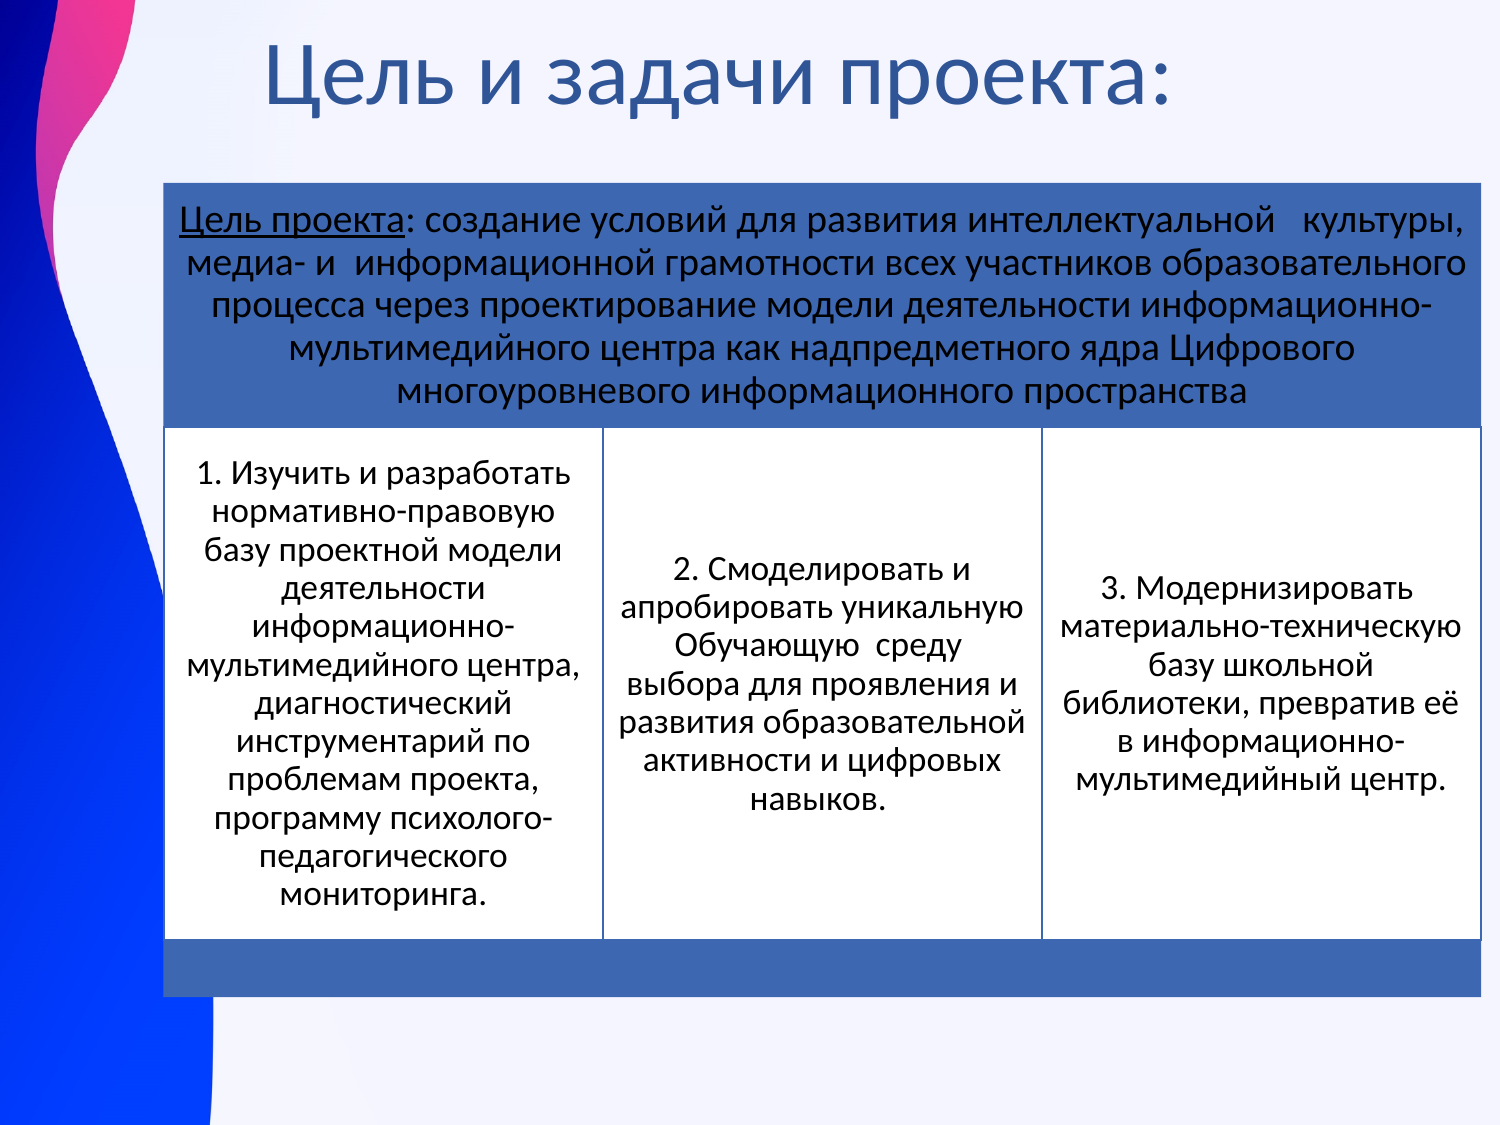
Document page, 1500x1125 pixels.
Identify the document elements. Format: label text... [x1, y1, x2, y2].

picture [0, 0, 1500, 1125]
title Цель и задачи проекта: [248, 0, 1301, 151]
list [163, 182, 1482, 998]
